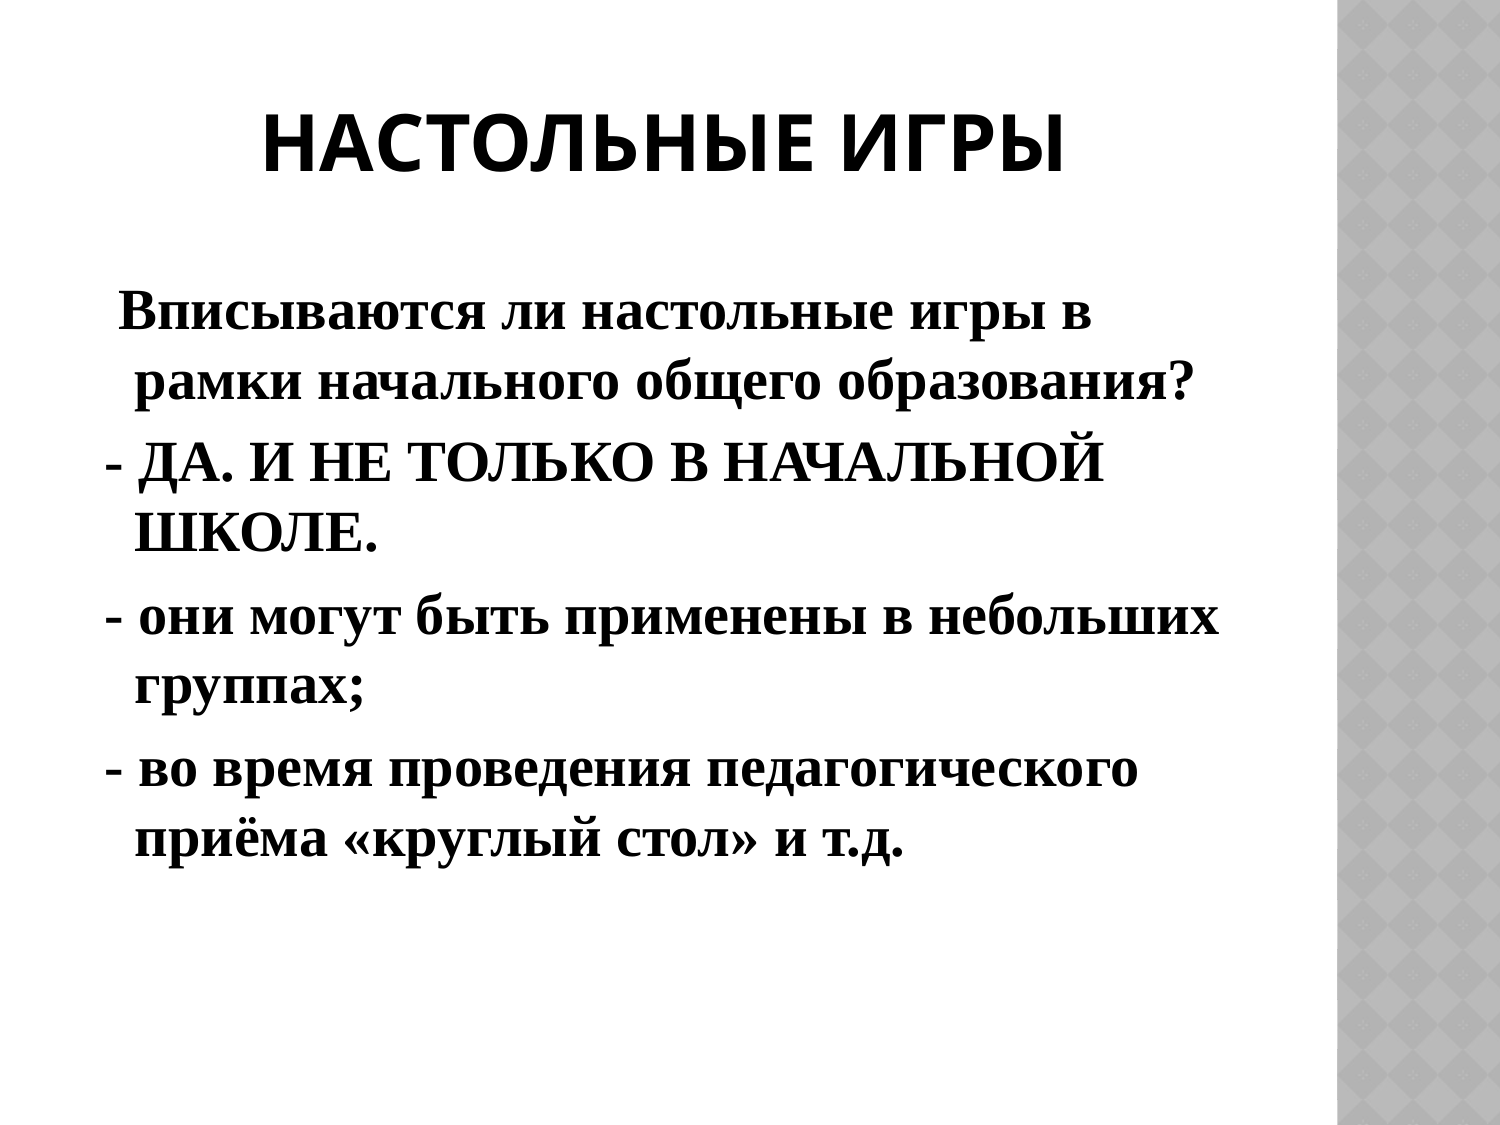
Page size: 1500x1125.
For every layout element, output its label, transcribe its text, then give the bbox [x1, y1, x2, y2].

list Вписываются ли настольные игры в рамки начального общего образования? - ДА. И НЕ ТОЛЬКО В НАЧАЛЬНОЙ ШКОЛЕ. - они могут быть применены в небольших группах; - во время проведения педагогического приёма «круглый стол» и т.д. [75, 264, 1263, 1059]
title НАСТОЛЬНЫЕ ИГРЫ [70, 0, 1258, 188]
